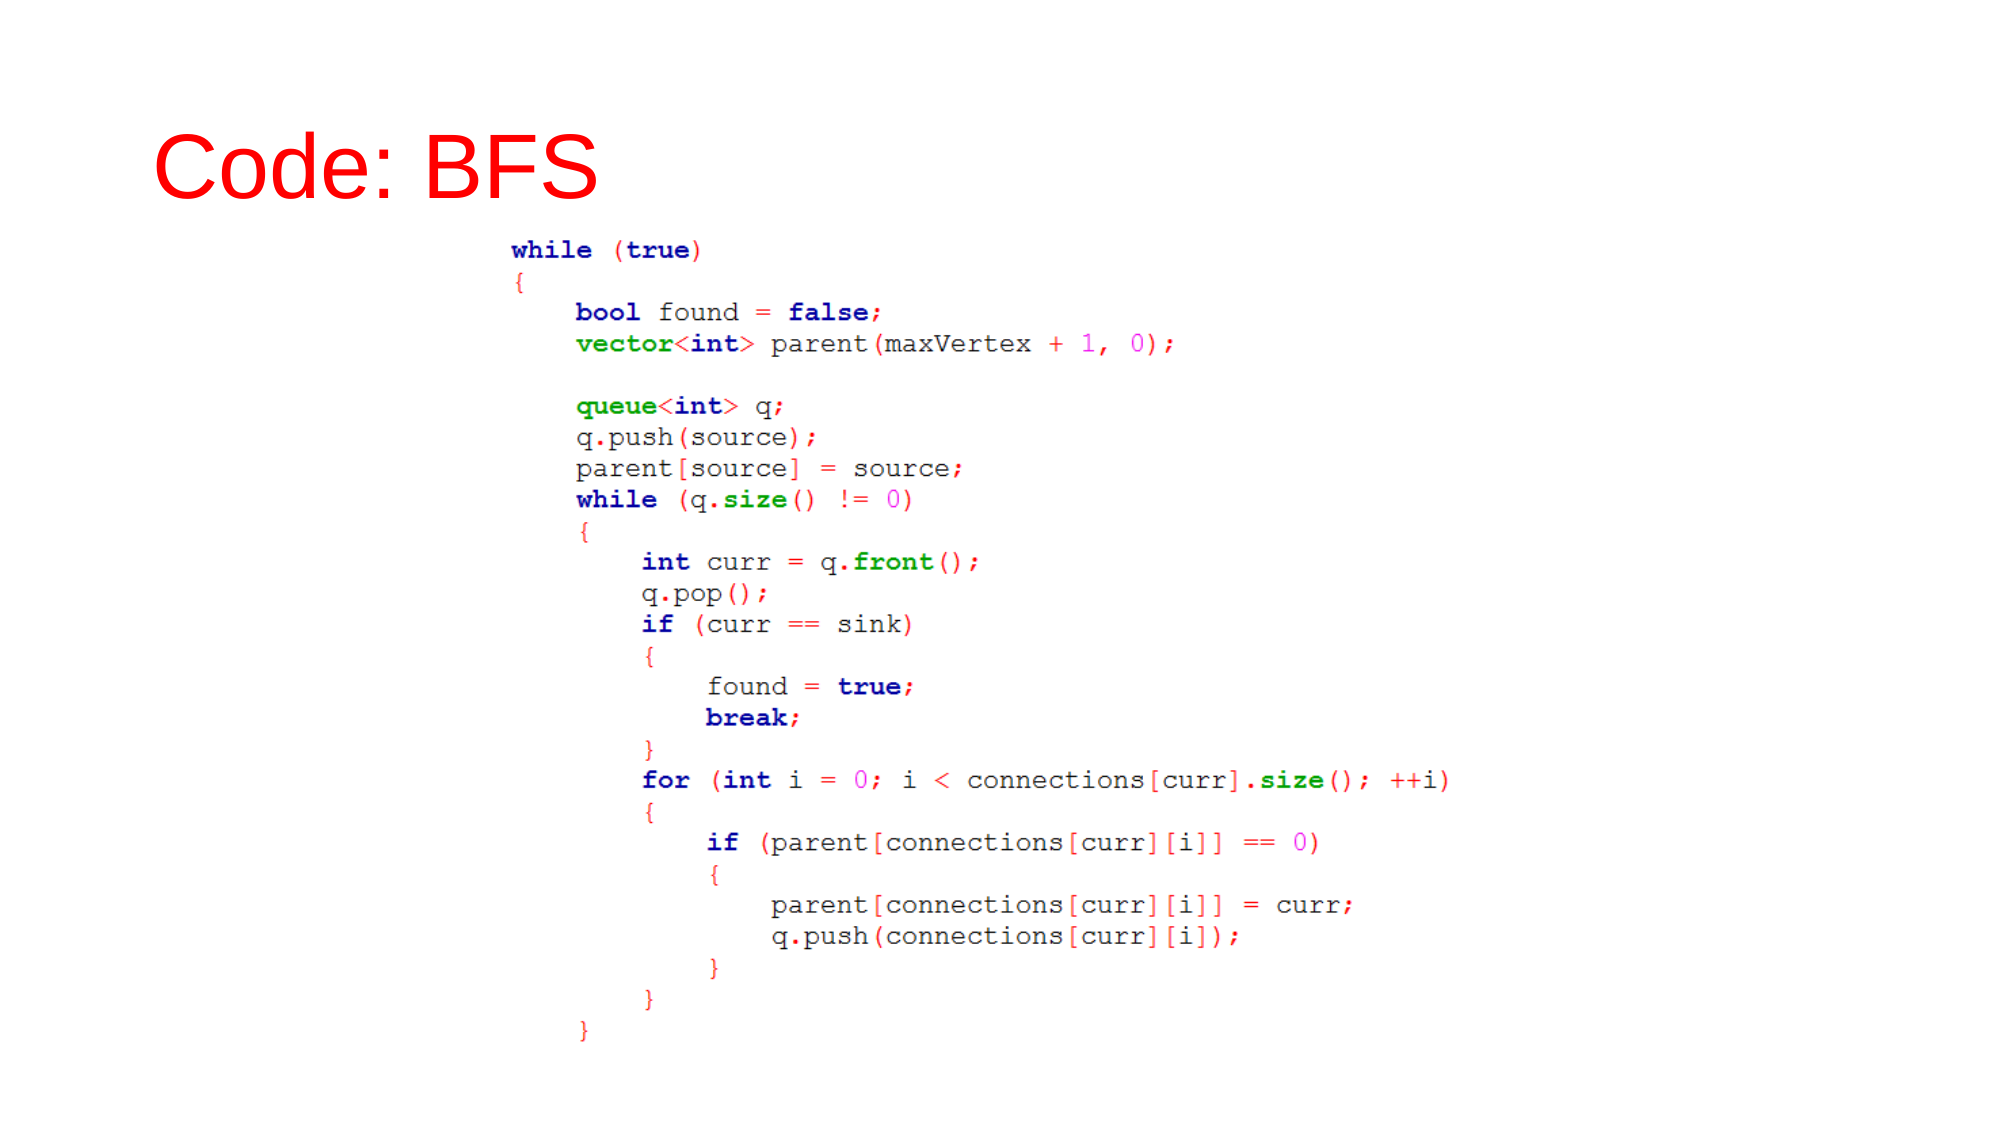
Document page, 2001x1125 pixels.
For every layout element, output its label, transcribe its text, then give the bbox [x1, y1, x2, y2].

title Code: BFS [137, 59, 1863, 278]
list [449, 235, 1551, 1066]
